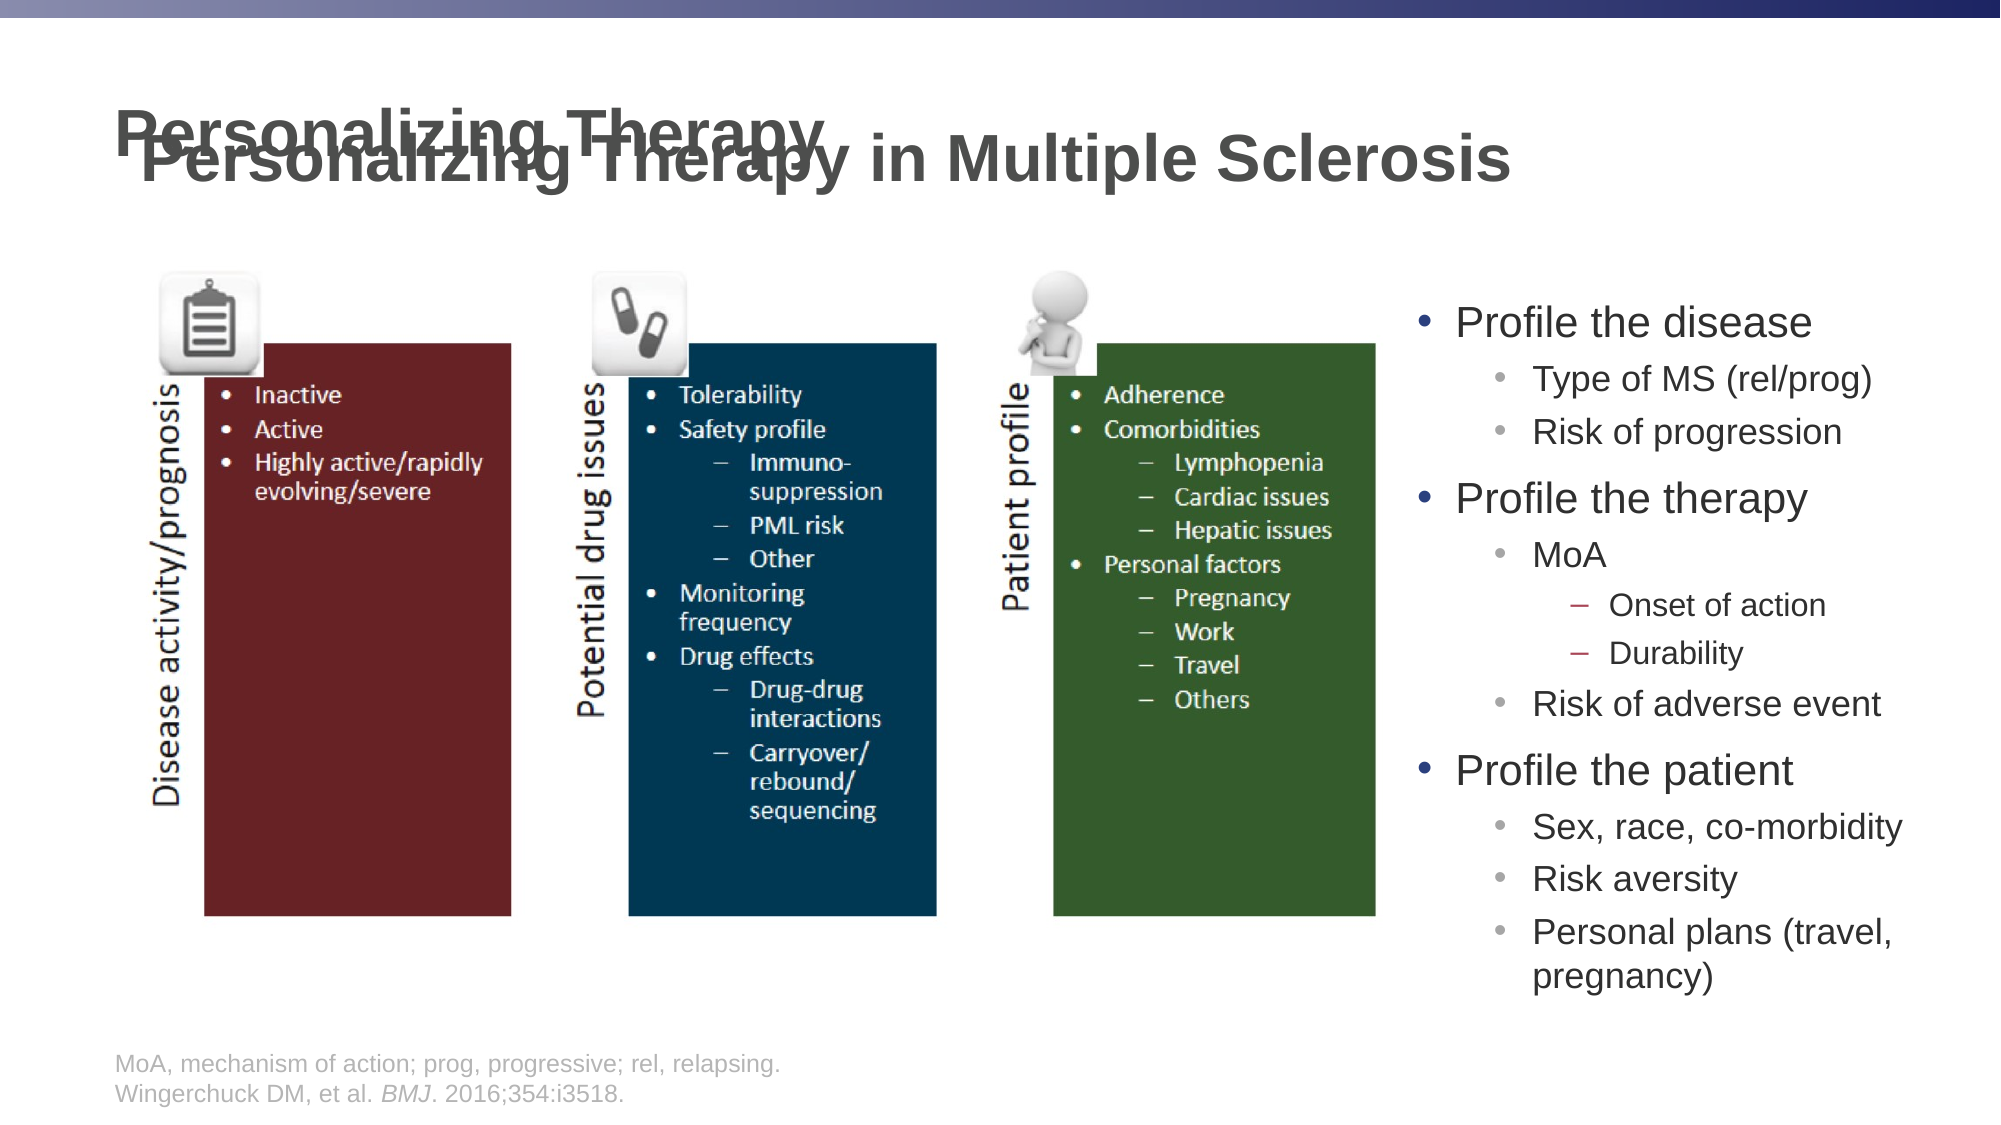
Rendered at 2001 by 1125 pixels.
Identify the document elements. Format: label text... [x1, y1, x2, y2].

footer MoA, mechanism of action; prog, progressive; rel, relapsing. Wingerchuck DM, et al. BMJ. 2016;354:i3518. [99, 1042, 1863, 1116]
text_box Personalizing Therapy in Multiple Sclerosis [125, 57, 1888, 253]
picture [124, 266, 1390, 946]
title Personalizing Therapy [99, 32, 1863, 228]
list Profile the disease Type of MS (rel/prog) Risk of progression Profile the therapy MoA Onset of action Durability Risk of adverse event Profile the patient Sex, race, co-morbidity Risk aversity Personal plans (travel, pregnancy) [1402, 286, 1924, 1018]
